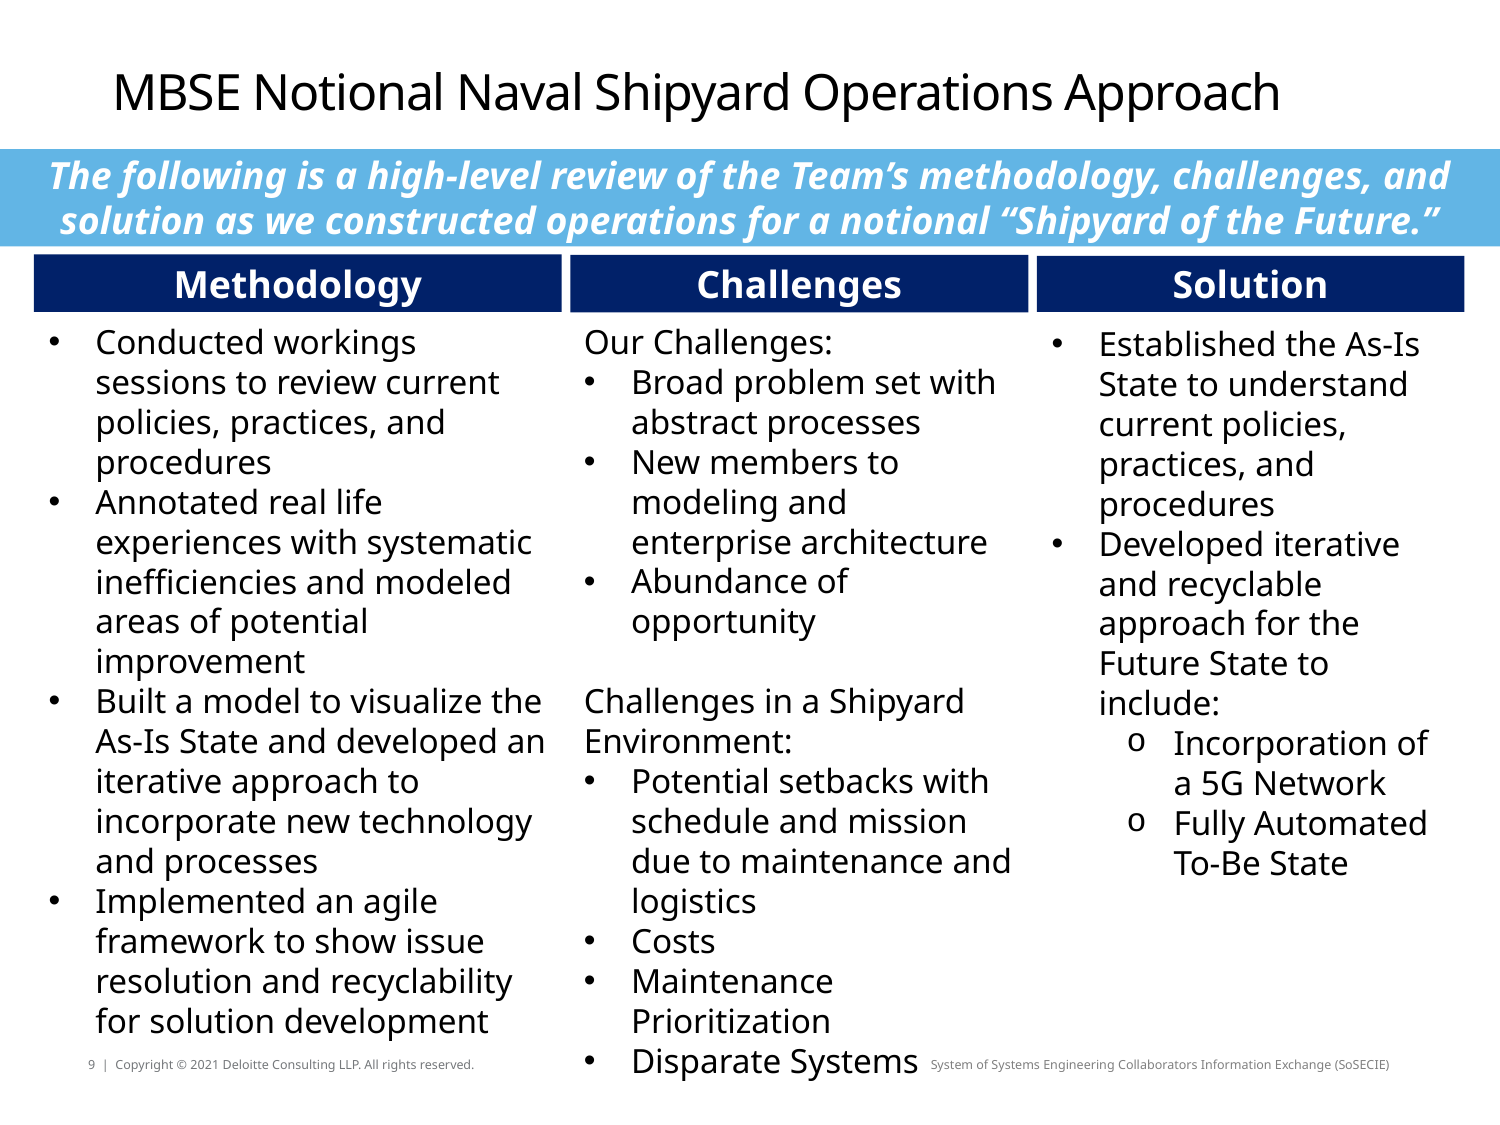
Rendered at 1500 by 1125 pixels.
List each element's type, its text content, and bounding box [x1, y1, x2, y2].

text_box Established the As-Is State to understand current policies, practices, and procedures Developed iterative and recyclable approach for the Future State to include: Incorporation of a 5G Network Fully Automated To-Be State [1036, 315, 1465, 890]
text_box Challenges [569, 254, 1029, 313]
text_box Our Challenges: Broad problem set with abstract processes New members to modeling and enterprise architecture Abundance of opportunity Challenges in a Shipyard Environment: Potential setbacks with schedule and mission due to maintenance and logistics Costs Maintenance Prioritization Disparate Systems [569, 313, 1028, 1120]
text_box Solution [1036, 255, 1465, 313]
text_box The following is a high-level review of the Team’s methodology, challenges, and solution as we constructed operations for a notional “Shipyard of the Future.” [45, 152, 1455, 243]
text_box [0, 149, 1500, 247]
text_box Conducted workings sessions to review current policies, practices, and procedures Annotated real life experiences with systematic inefficiencies and modeled areas of potential improvement Built a model to visualize the As-Is State and developed an iterative approach to incorporate new technology and processes Implemented an agile framework to show issue resolution and recyclability for solution development [33, 313, 562, 1048]
title MBSE Notional Naval Shipyard Operations Approach [112, 22, 1388, 121]
text_box Methodology [33, 253, 563, 313]
